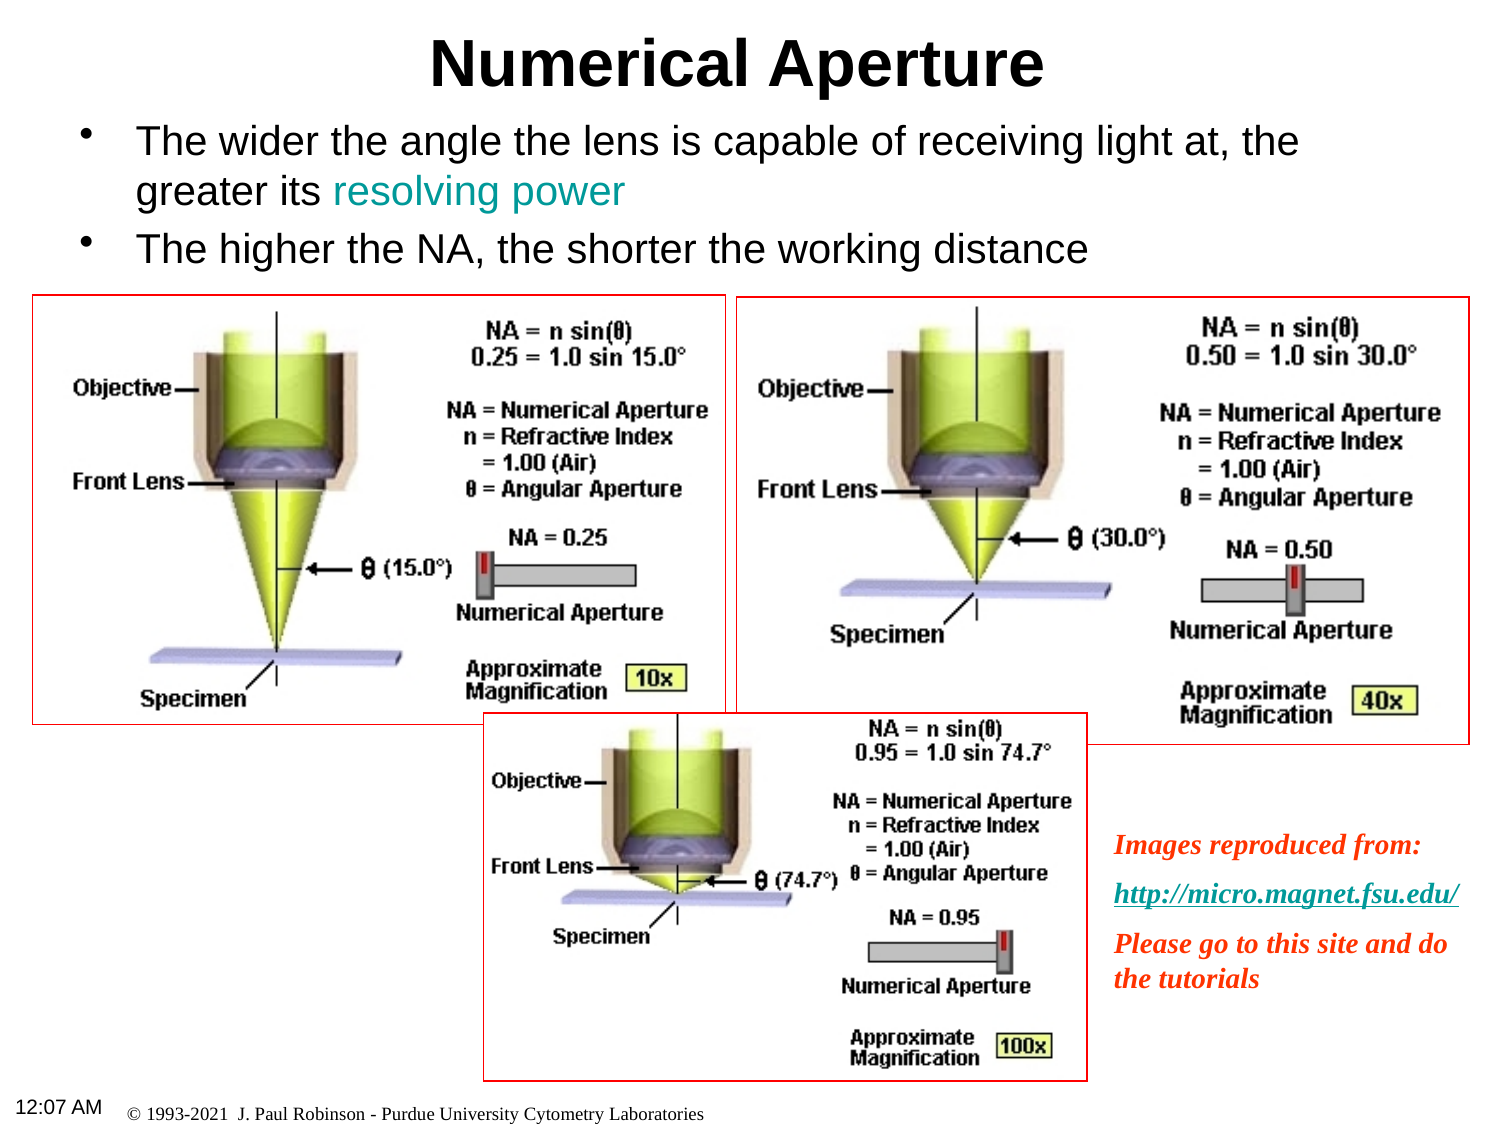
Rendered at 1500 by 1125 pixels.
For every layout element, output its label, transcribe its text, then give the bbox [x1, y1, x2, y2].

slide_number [0, 1085, 350, 1125]
picture [32, 295, 1469, 1081]
text_box Images reproduced from: http://micro.magnet.fsu.edu/ Please go to this site and do the tutorials [1099, 817, 1480, 1002]
title Numerical Aperture [99, 0, 1375, 106]
list The wider the angle the lens is capable of receiving light at, the greater its resolving power The higher the NA, the shorter the working distance [64, 106, 1430, 294]
